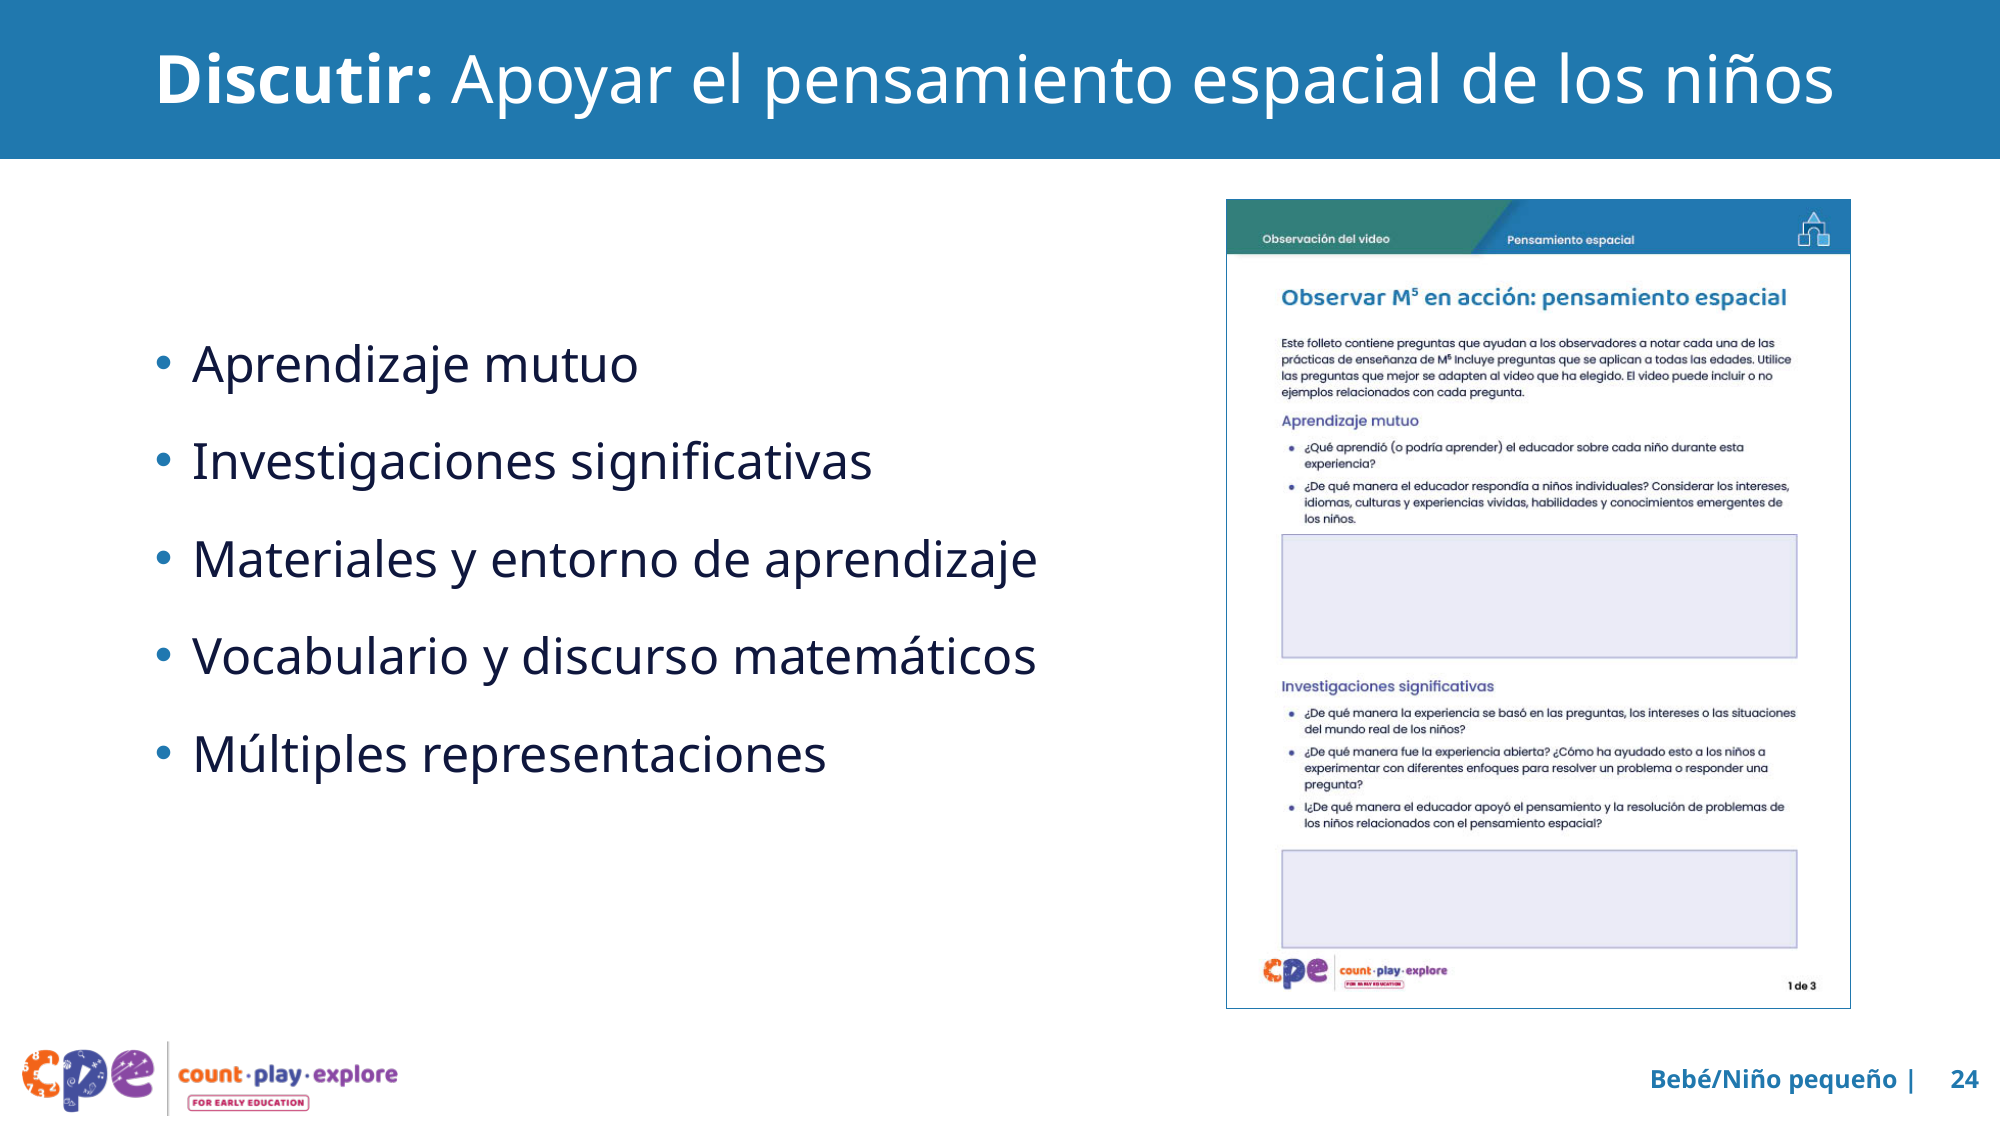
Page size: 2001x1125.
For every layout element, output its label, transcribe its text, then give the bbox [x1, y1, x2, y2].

list Aprendizaje mutuo Investigaciones significativas Materiales y entorno de aprendizaje Vocabulario y discurso matemáticos Múltiples representaciones [139, 158, 1165, 956]
title Discutir: Apoyar el pensamiento espacial de los niños [139, 38, 2000, 200]
picture [1225, 199, 1851, 1008]
picture [22, 1041, 398, 1116]
